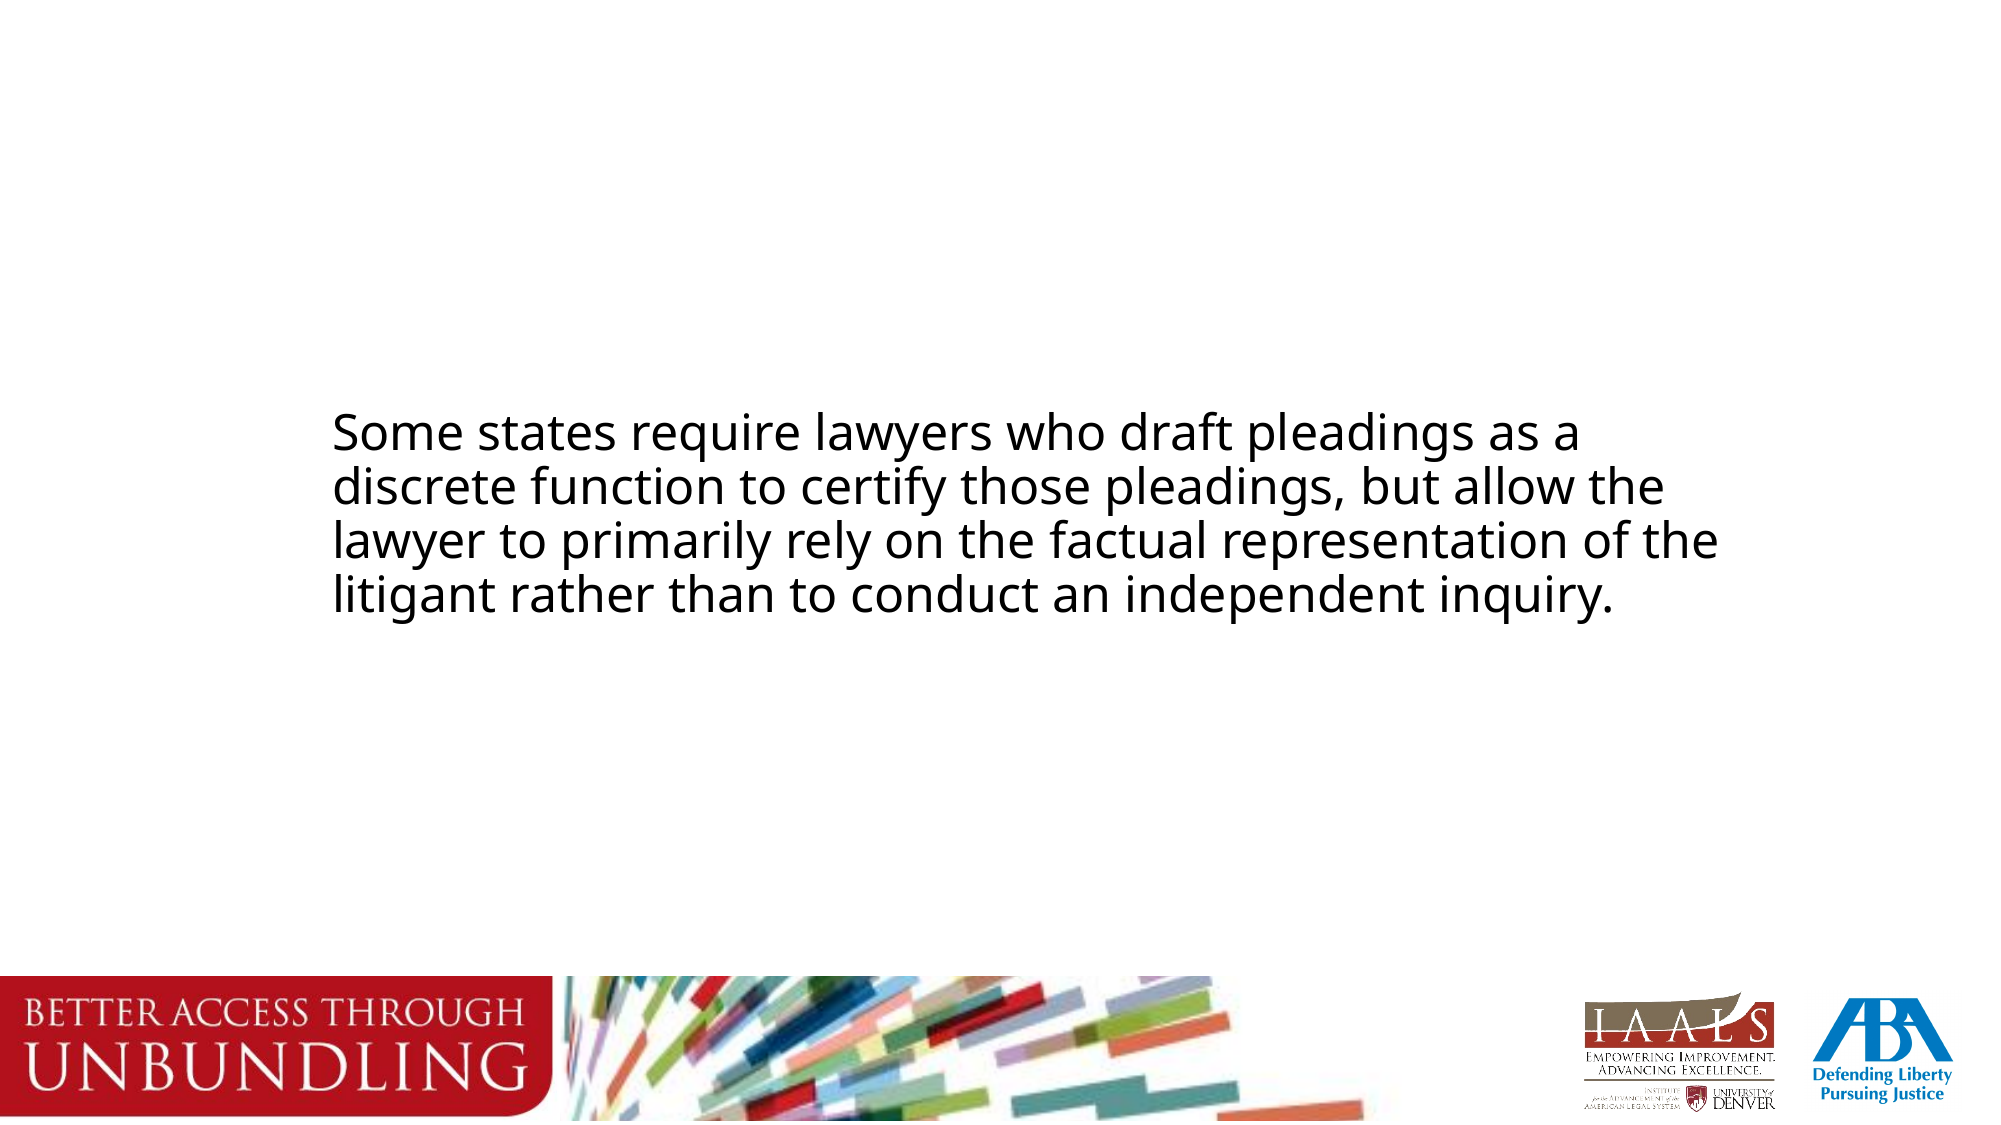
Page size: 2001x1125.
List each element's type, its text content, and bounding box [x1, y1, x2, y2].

picture [1804, 990, 1962, 1112]
picture [1584, 991, 1776, 1112]
list Some states require lawyers who draft pleadings as a discrete function to certify those pleadings, but allow the lawyer to primarily rely on the factual representation of the litigant rather than to conduct an independent inquiry. [317, 399, 1754, 647]
picture [0, 976, 1454, 1124]
